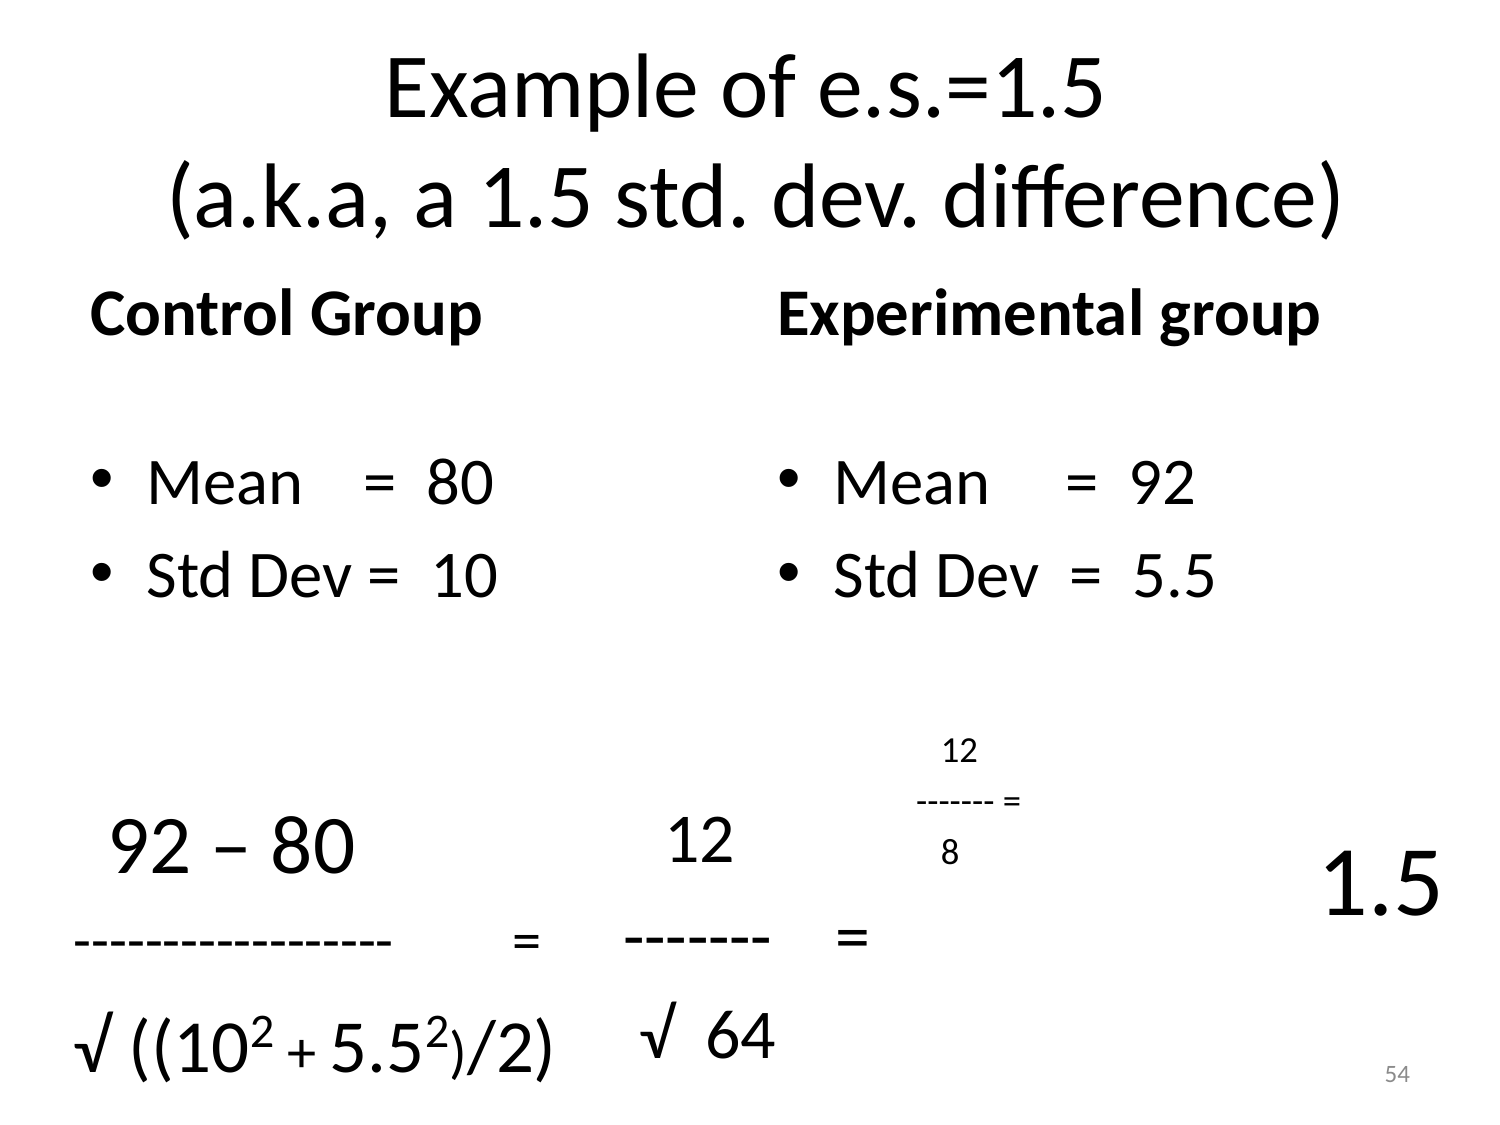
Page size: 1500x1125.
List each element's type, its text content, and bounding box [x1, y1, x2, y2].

list Mean = 92 Std Dev = 5.5 [761, 356, 1425, 657]
text_box 1.5 [1257, 727, 1500, 1083]
text_box 12 ------- = 8 [868, 668, 1258, 946]
list Mean = 80 Std Dev = 10 [75, 356, 738, 693]
title Example of e.s.=1.5 (a.k.a, a 1.5 std. dev. difference) [5, 30, 1500, 242]
list Control Group [75, 251, 738, 356]
slide_number 54 [1074, 1042, 1425, 1103]
text_box 12 ------- = √ 64 [608, 727, 963, 1083]
list Experimental group [761, 251, 1425, 356]
text_box 92 – 80 ------------------ = √ ((102 + 5.52)/2) [58, 706, 597, 1024]
